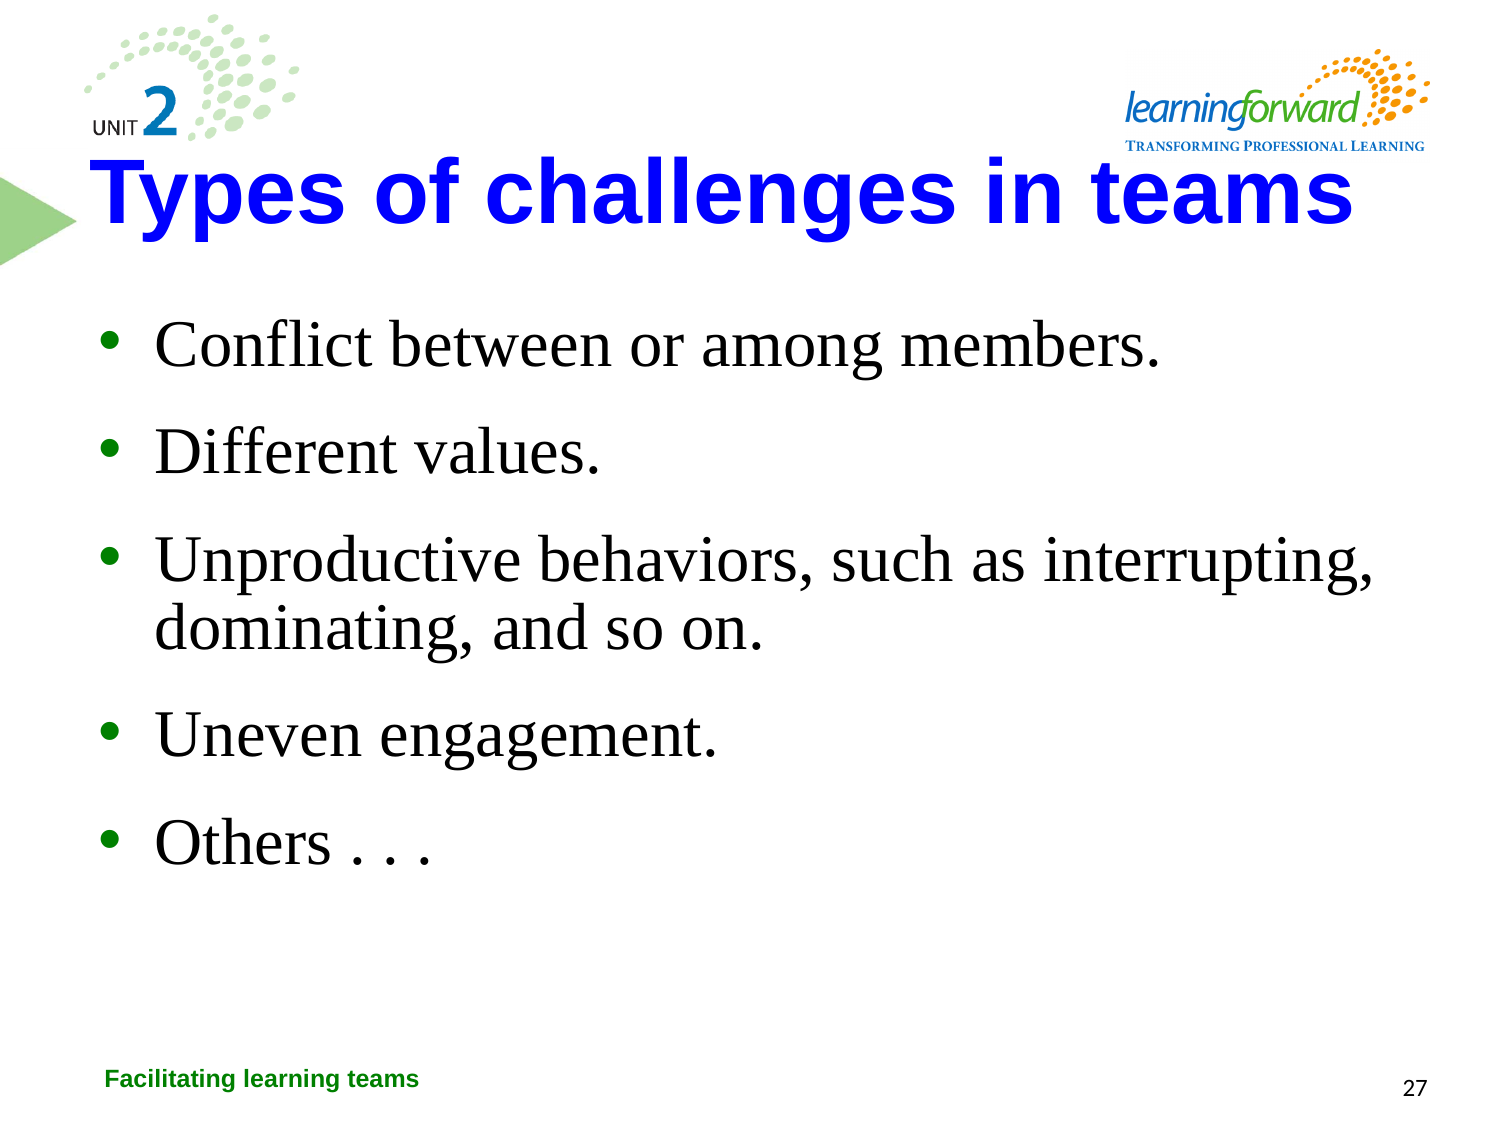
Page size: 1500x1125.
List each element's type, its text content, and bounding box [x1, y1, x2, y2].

picture [75, 4, 309, 124]
picture [1125, 49, 1430, 163]
footer Facilitating learning teams [24, 1047, 500, 1107]
list Conflict between or among members. Different values. Unproductive behaviors, such as interrupting, dominating, and so on. Uneven engagement. Others . . . [83, 304, 1434, 1047]
title Types of challenges in teams [75, 124, 1425, 313]
text_box 27 [1387, 1064, 1443, 1110]
picture [0, 148, 88, 282]
